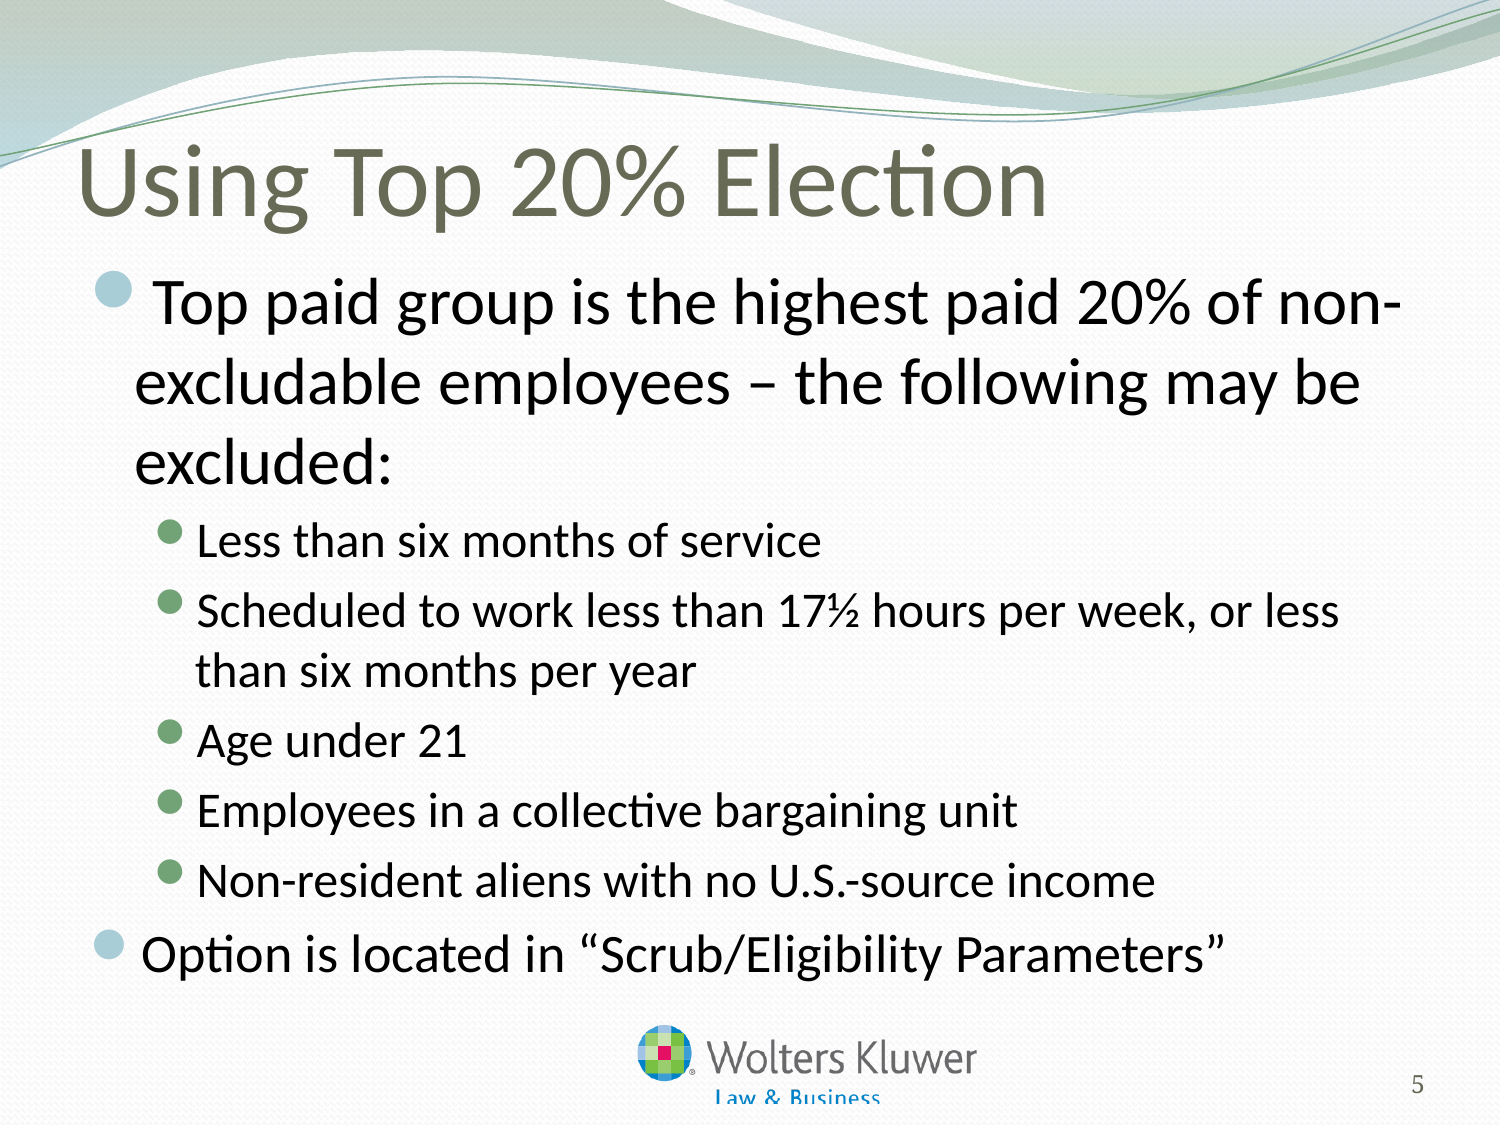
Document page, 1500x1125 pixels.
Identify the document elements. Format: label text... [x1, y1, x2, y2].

slide_number 5 [1299, 1042, 1425, 1103]
title Using Top 20% Election [75, 75, 1425, 238]
list Top paid group is the highest paid 20% of non-excludable employees – the following may be excluded: Less than six months of service Scheduled to work less than 17½ hours per week, or less than six months per year Age under 21 Employees in a collective bargaining unit Non-resident aliens with no U.S.-source income Option is located in “Scrub/Eligibility Parameters” [75, 249, 1425, 1013]
